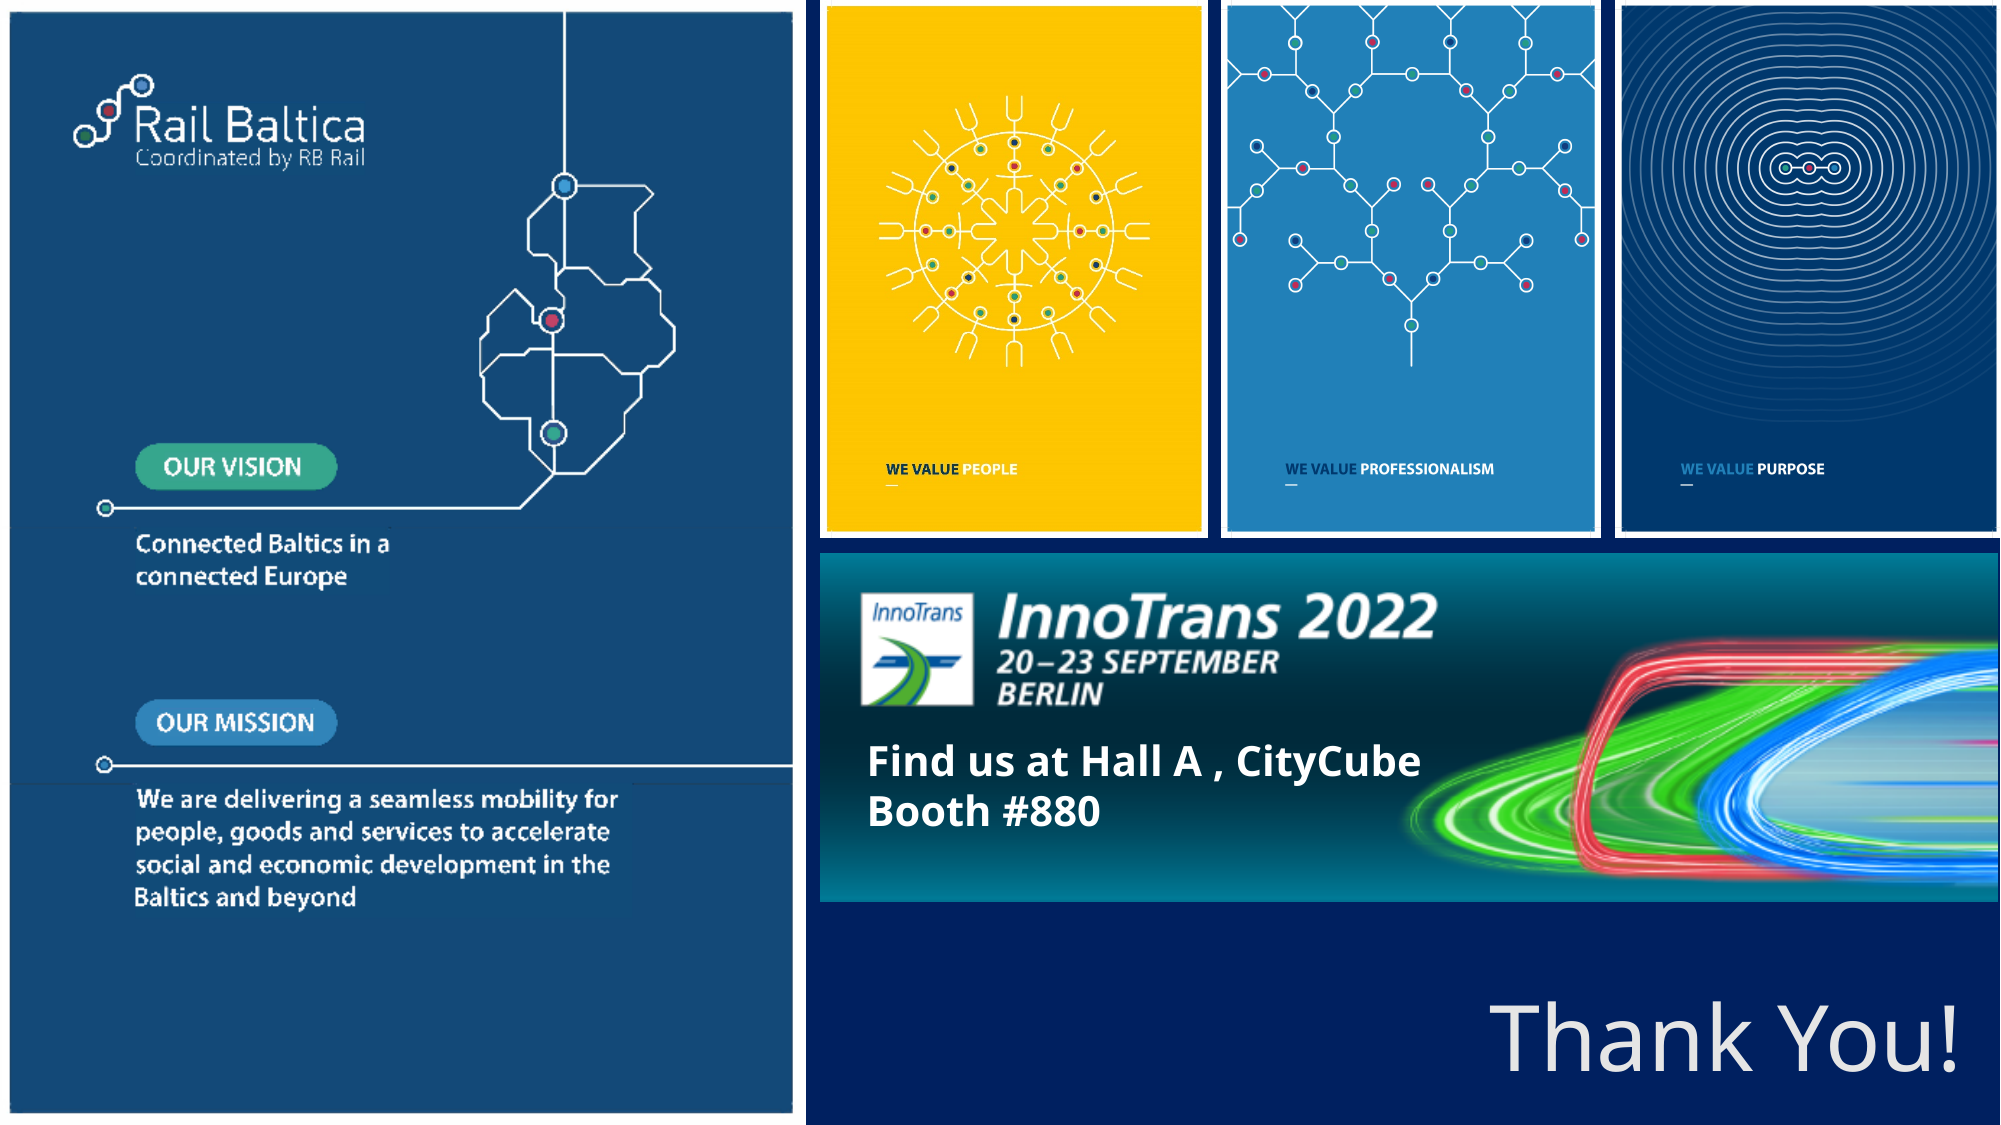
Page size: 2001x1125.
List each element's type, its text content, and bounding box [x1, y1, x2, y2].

picture [1615, 0, 2000, 538]
text_box Thank You! [1258, 972, 2000, 1098]
picture [0, 0, 806, 1125]
picture [820, 0, 1208, 539]
picture [1221, 0, 1602, 538]
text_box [820, 553, 1998, 902]
